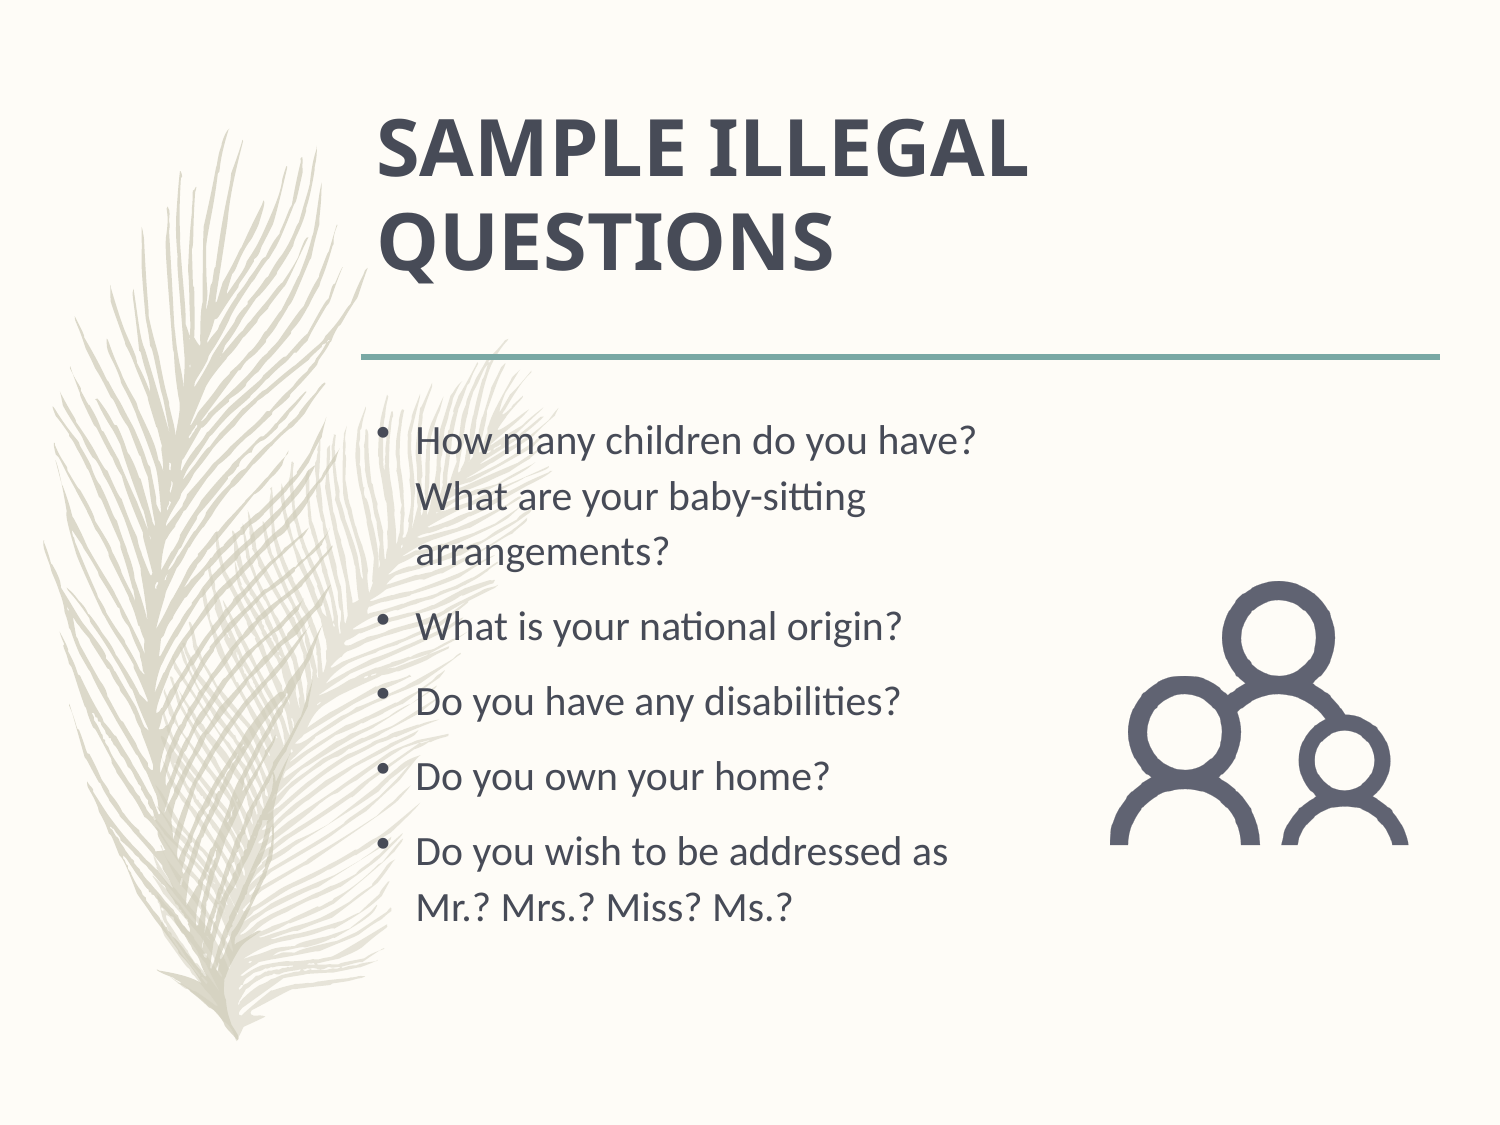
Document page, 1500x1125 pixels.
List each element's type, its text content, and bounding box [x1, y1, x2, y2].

title SAMPLE ILLEGAL QUESTIONS [360, 93, 1440, 350]
list How many children do you have? What are your baby-sitting arrangements? What is your national origin? Do you have any disabilities? Do you own your home? Do you wish to be addressed as Mr.? Mrs.? Miss? Ms.? [360, 399, 1019, 999]
picture [1078, 528, 1441, 890]
